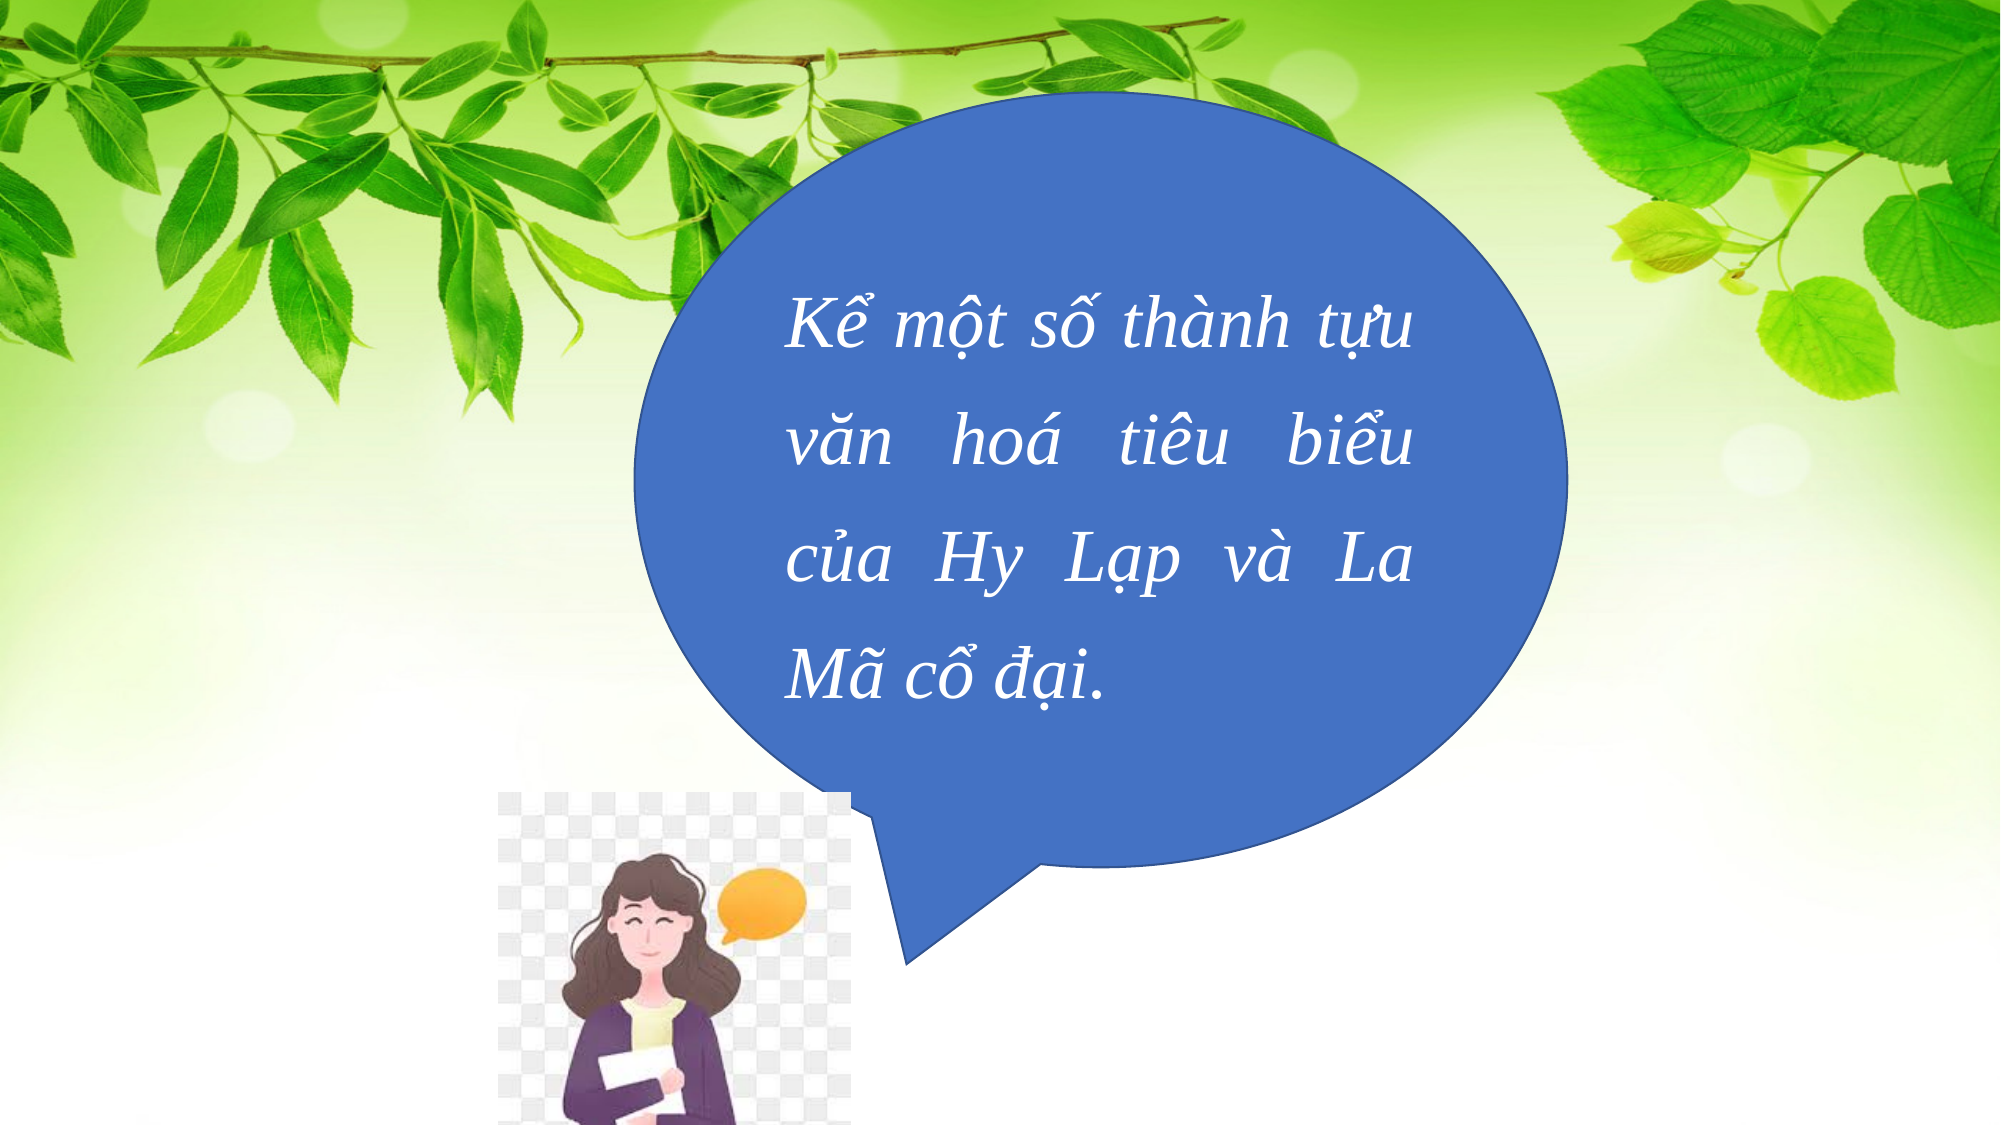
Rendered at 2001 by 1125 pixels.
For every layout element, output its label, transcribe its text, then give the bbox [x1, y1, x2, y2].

picture [0, 0, 2001, 1125]
text_box Kể một số thành tựu văn hoá tiêu biểu của Hy Lạp và La Mã cổ đại. [633, 91, 1569, 966]
